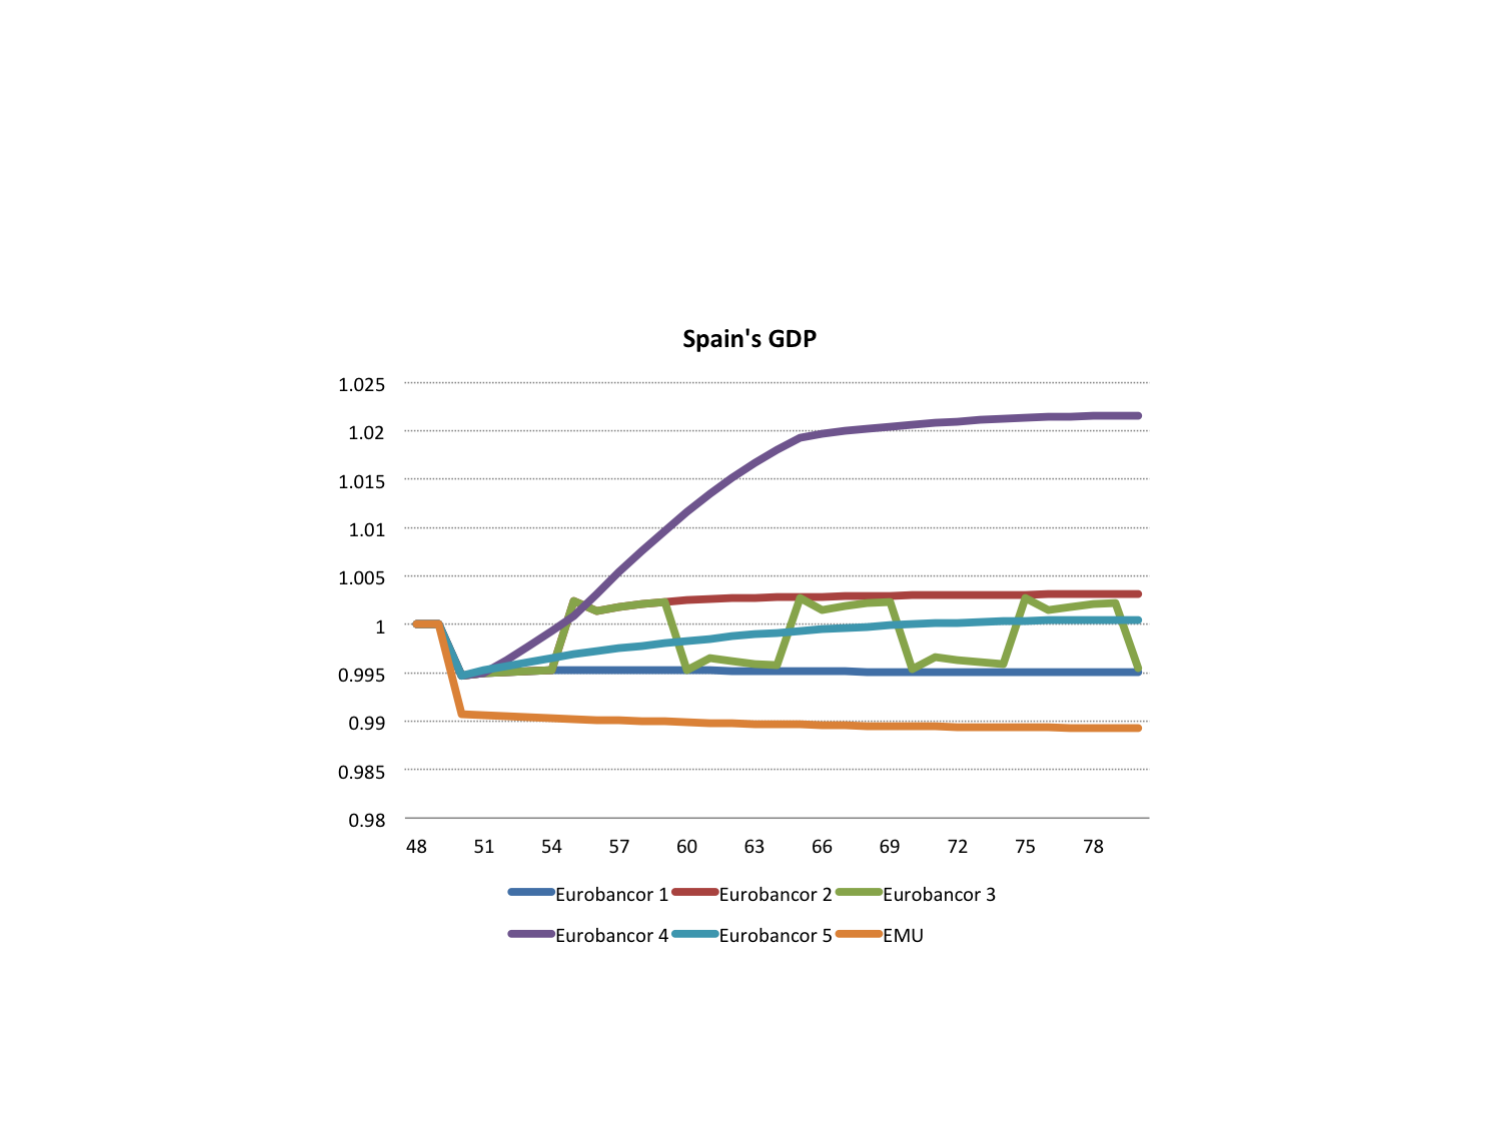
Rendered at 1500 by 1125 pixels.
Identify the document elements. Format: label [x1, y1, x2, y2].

list [323, 299, 1177, 968]
